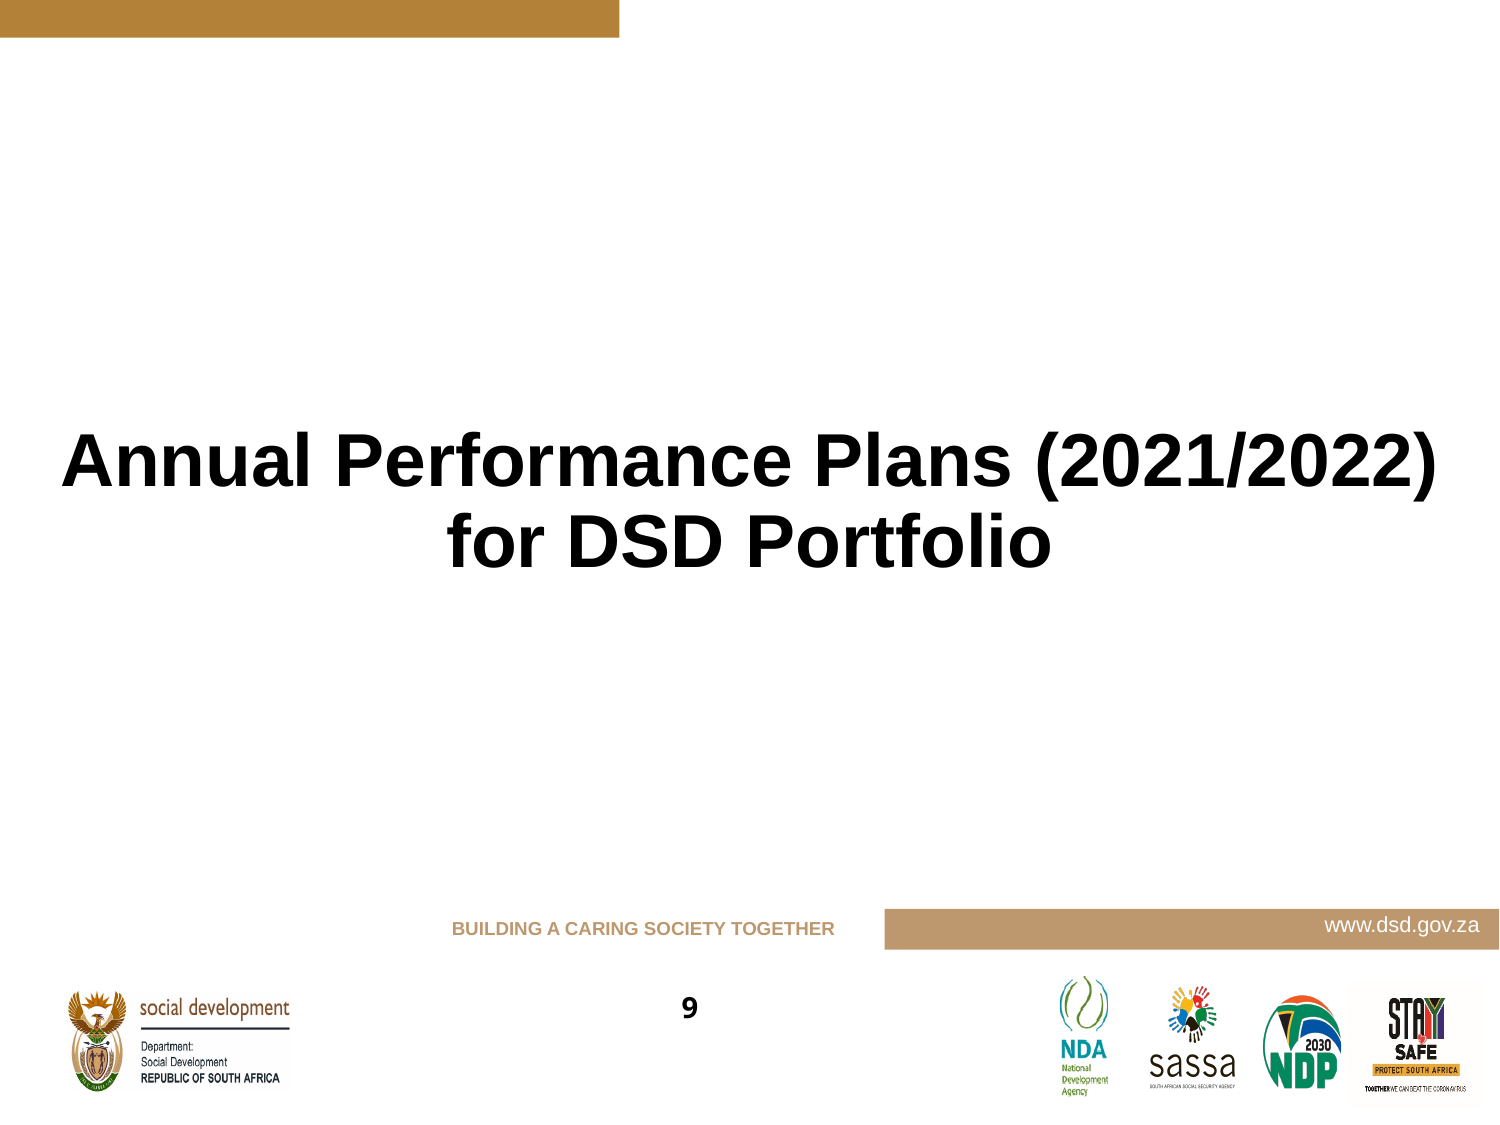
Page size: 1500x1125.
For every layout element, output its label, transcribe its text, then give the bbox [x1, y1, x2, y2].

title Annual Performance Plans (2021/2022) for DSD Portfolio [18, 411, 1482, 592]
text_box 9 [517, 982, 863, 1038]
picture [1049, 967, 1118, 1105]
picture [64, 964, 294, 1125]
picture [1347, 980, 1484, 1109]
